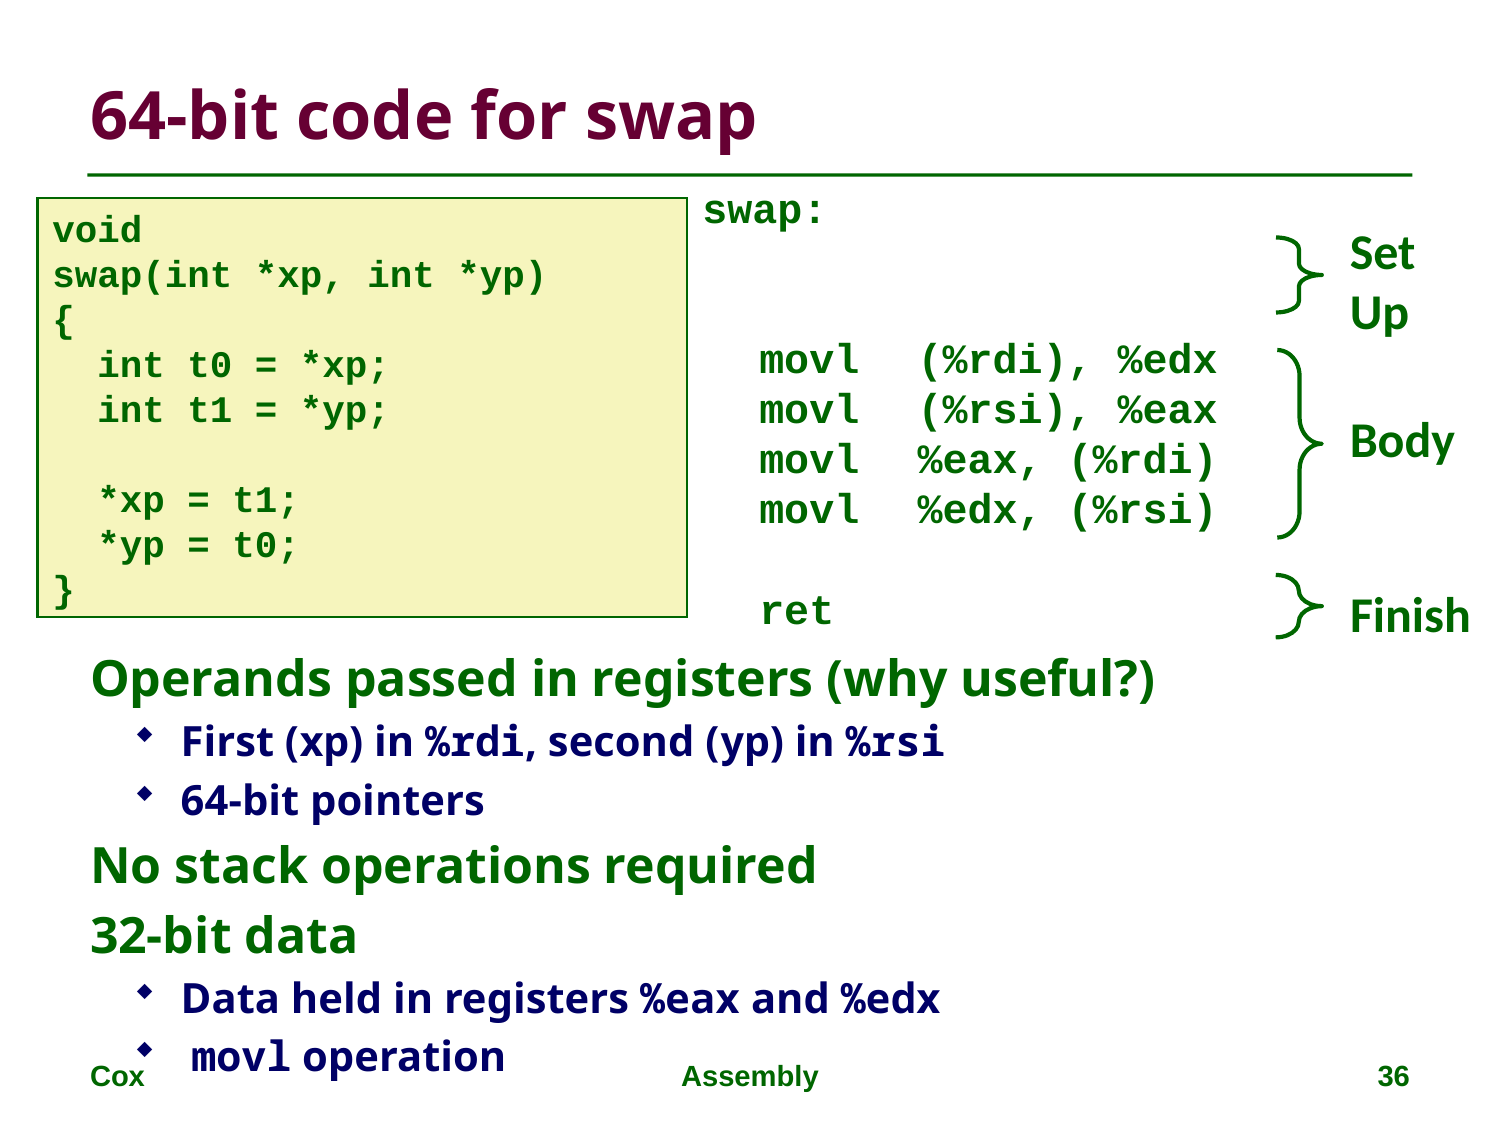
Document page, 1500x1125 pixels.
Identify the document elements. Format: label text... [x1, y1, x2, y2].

text_box Body [1375, 399, 1471, 475]
title 64-bit code for swap [75, 50, 1321, 175]
slide_number Cox [74, 1049, 426, 1103]
footer Assembly [512, 1049, 988, 1103]
text_box Set Up [1375, 212, 1431, 348]
text_box swap: movl (%rdi), %edx movl (%rsi), %eax movl %eax, (%rdi) movl %edx, (%rsi) ret [687, 174, 1375, 640]
text_box Finish [1335, 574, 1486, 650]
list Operands passed in registers (why useful?) First (xp) in %rdi, second (yp) in %rsi 64-bit pointers No stack operations required 32-bit data Data held in registers %eax and %edx movl operation [75, 639, 1425, 925]
slide_number 36 [1074, 1049, 1426, 1103]
text_box void swap(int *xp, int *yp) { int t0 = *xp; int t1 = *yp; *xp = t1; *yp = t0; } [37, 197, 687, 618]
